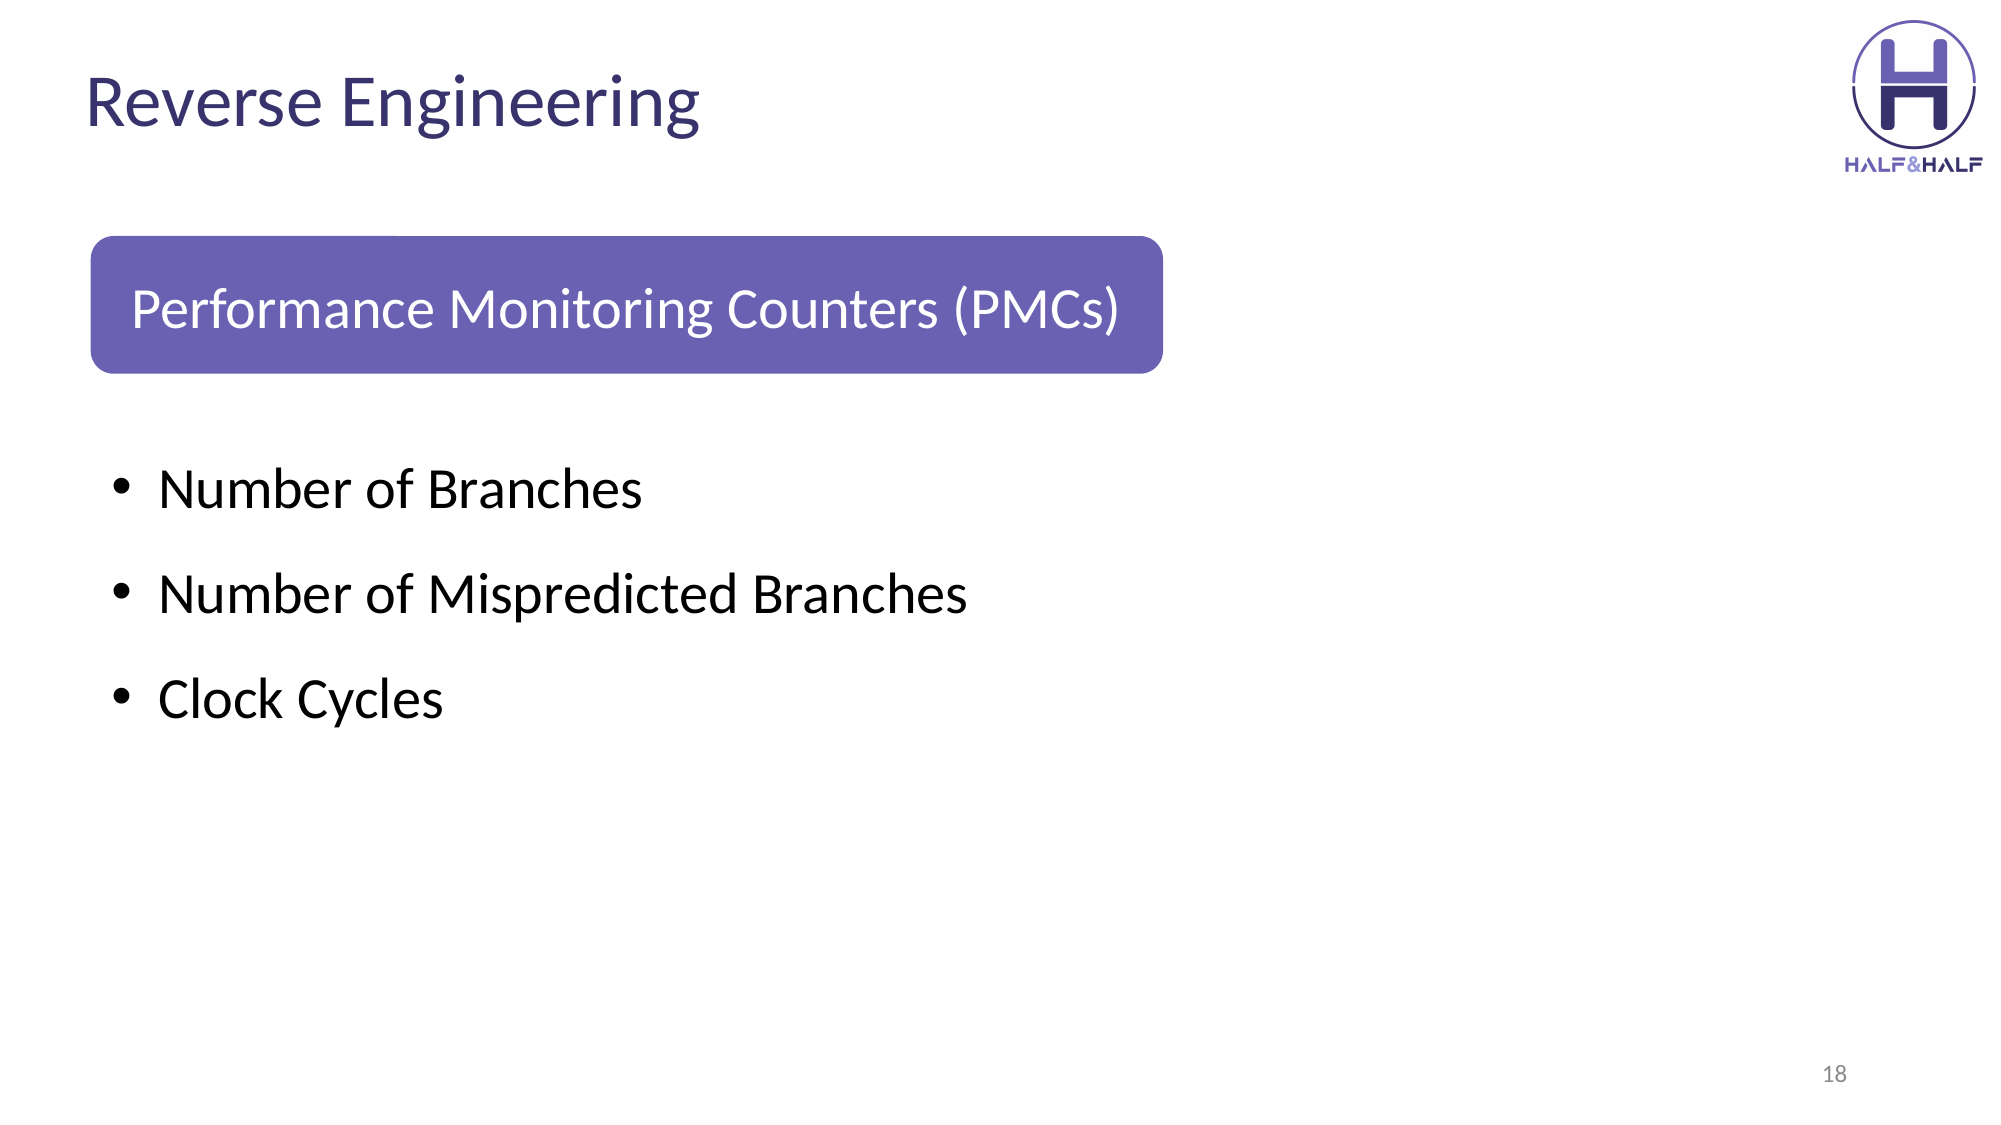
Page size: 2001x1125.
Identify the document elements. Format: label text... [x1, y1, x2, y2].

slide_number 18 [1412, 1042, 1863, 1103]
text_box Reverse Engineering [70, 43, 717, 149]
text_box Performance Monitoring Counters (PMCs) [89, 234, 1165, 375]
text_box Number of Branches Number of Mispredicted Branches Clock Cycles [96, 408, 997, 738]
picture [1843, 20, 1985, 178]
